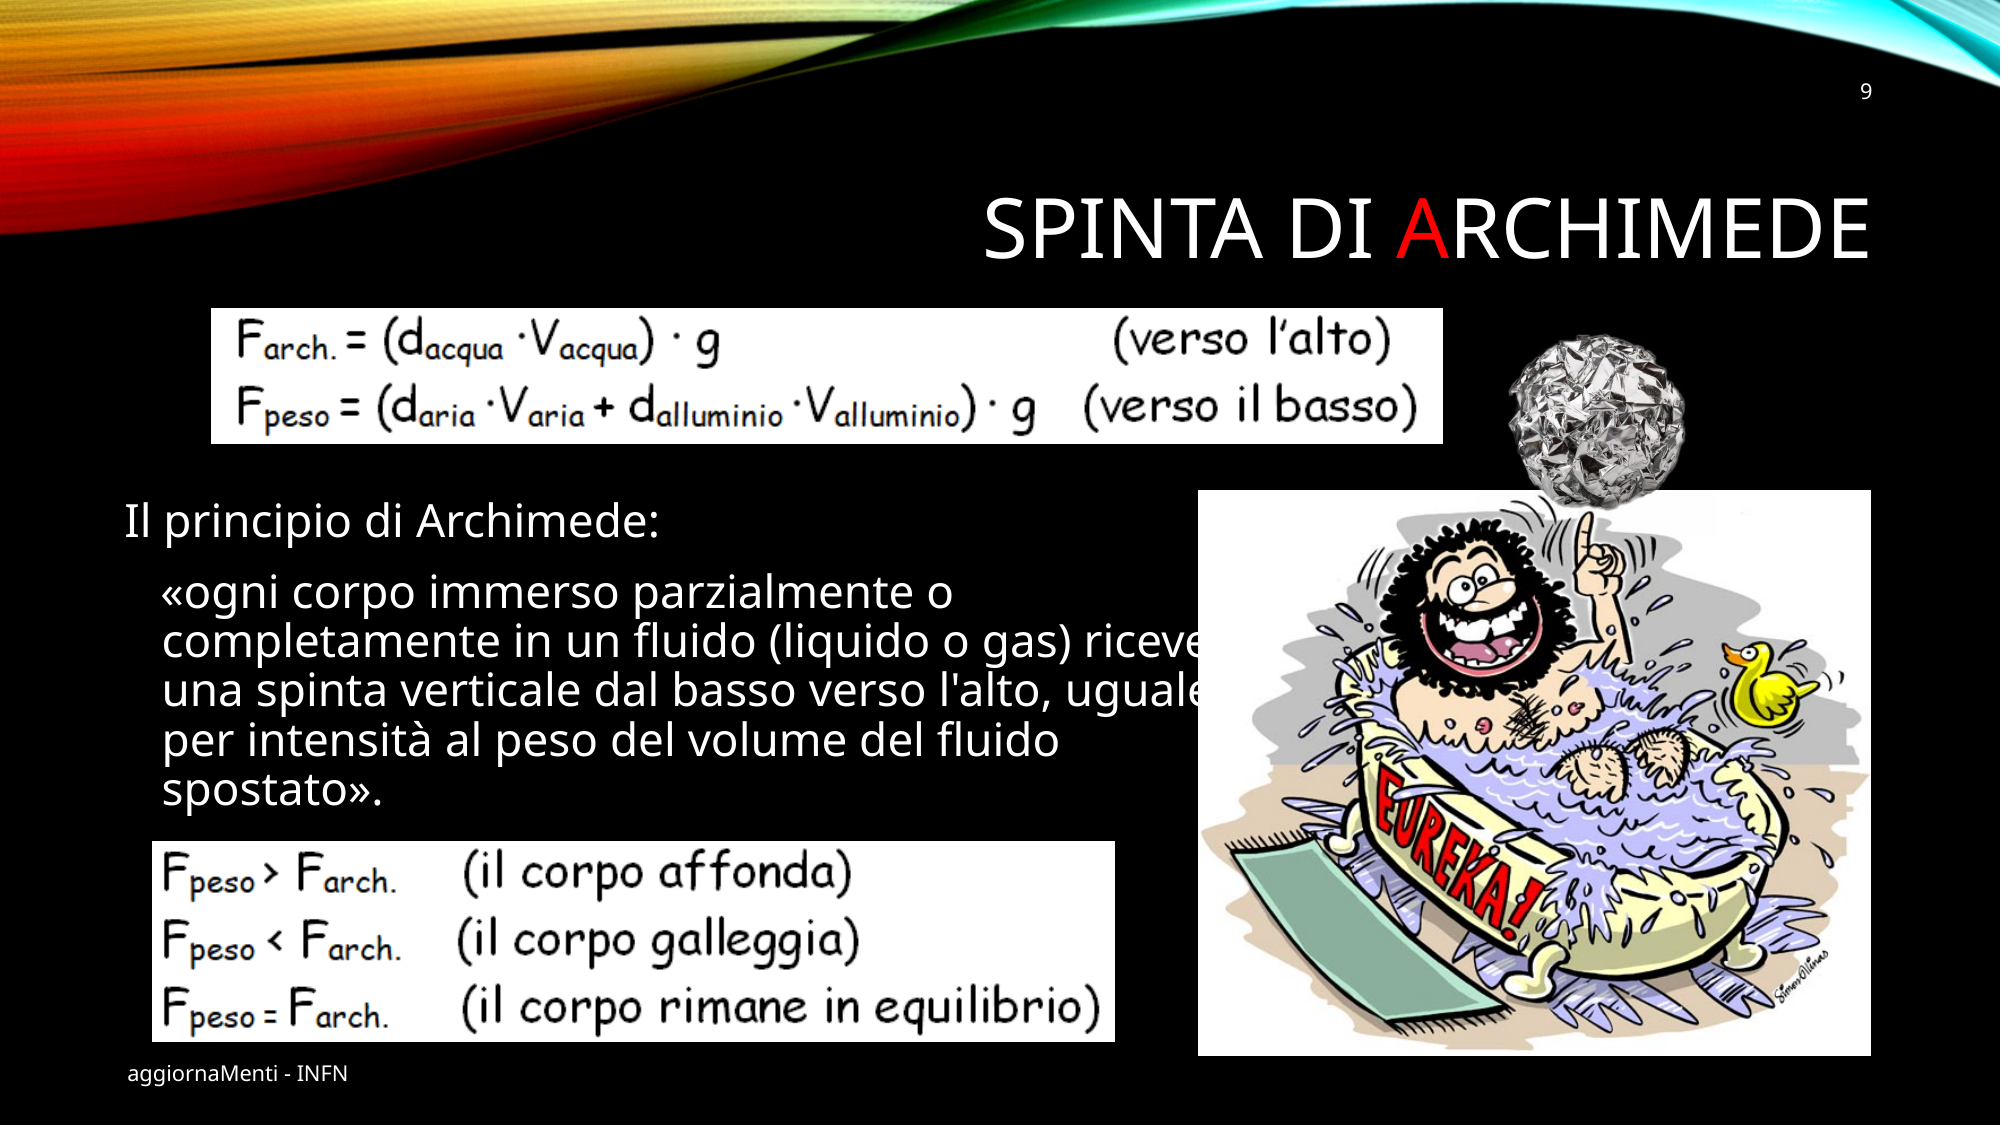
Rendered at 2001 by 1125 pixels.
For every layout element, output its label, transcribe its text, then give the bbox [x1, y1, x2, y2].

picture [0, 0, 2000, 237]
text_box aggiornaMenti - INFN [112, 1042, 1388, 1103]
text_box Il principio di Archimede: «ogni corpo immerso parzialmente o completamente in un fluido (liquido o gas) riceve una spinta verticale dal basso verso l'alto, uguale per intensità al peso del volume del fluido spostato». [109, 415, 1238, 957]
text_box <numero> [1437, 62, 1888, 123]
picture [1198, 312, 1871, 1056]
picture [151, 840, 1115, 1042]
text_box Spinta di archimede [474, 125, 1888, 338]
picture [211, 307, 1443, 445]
